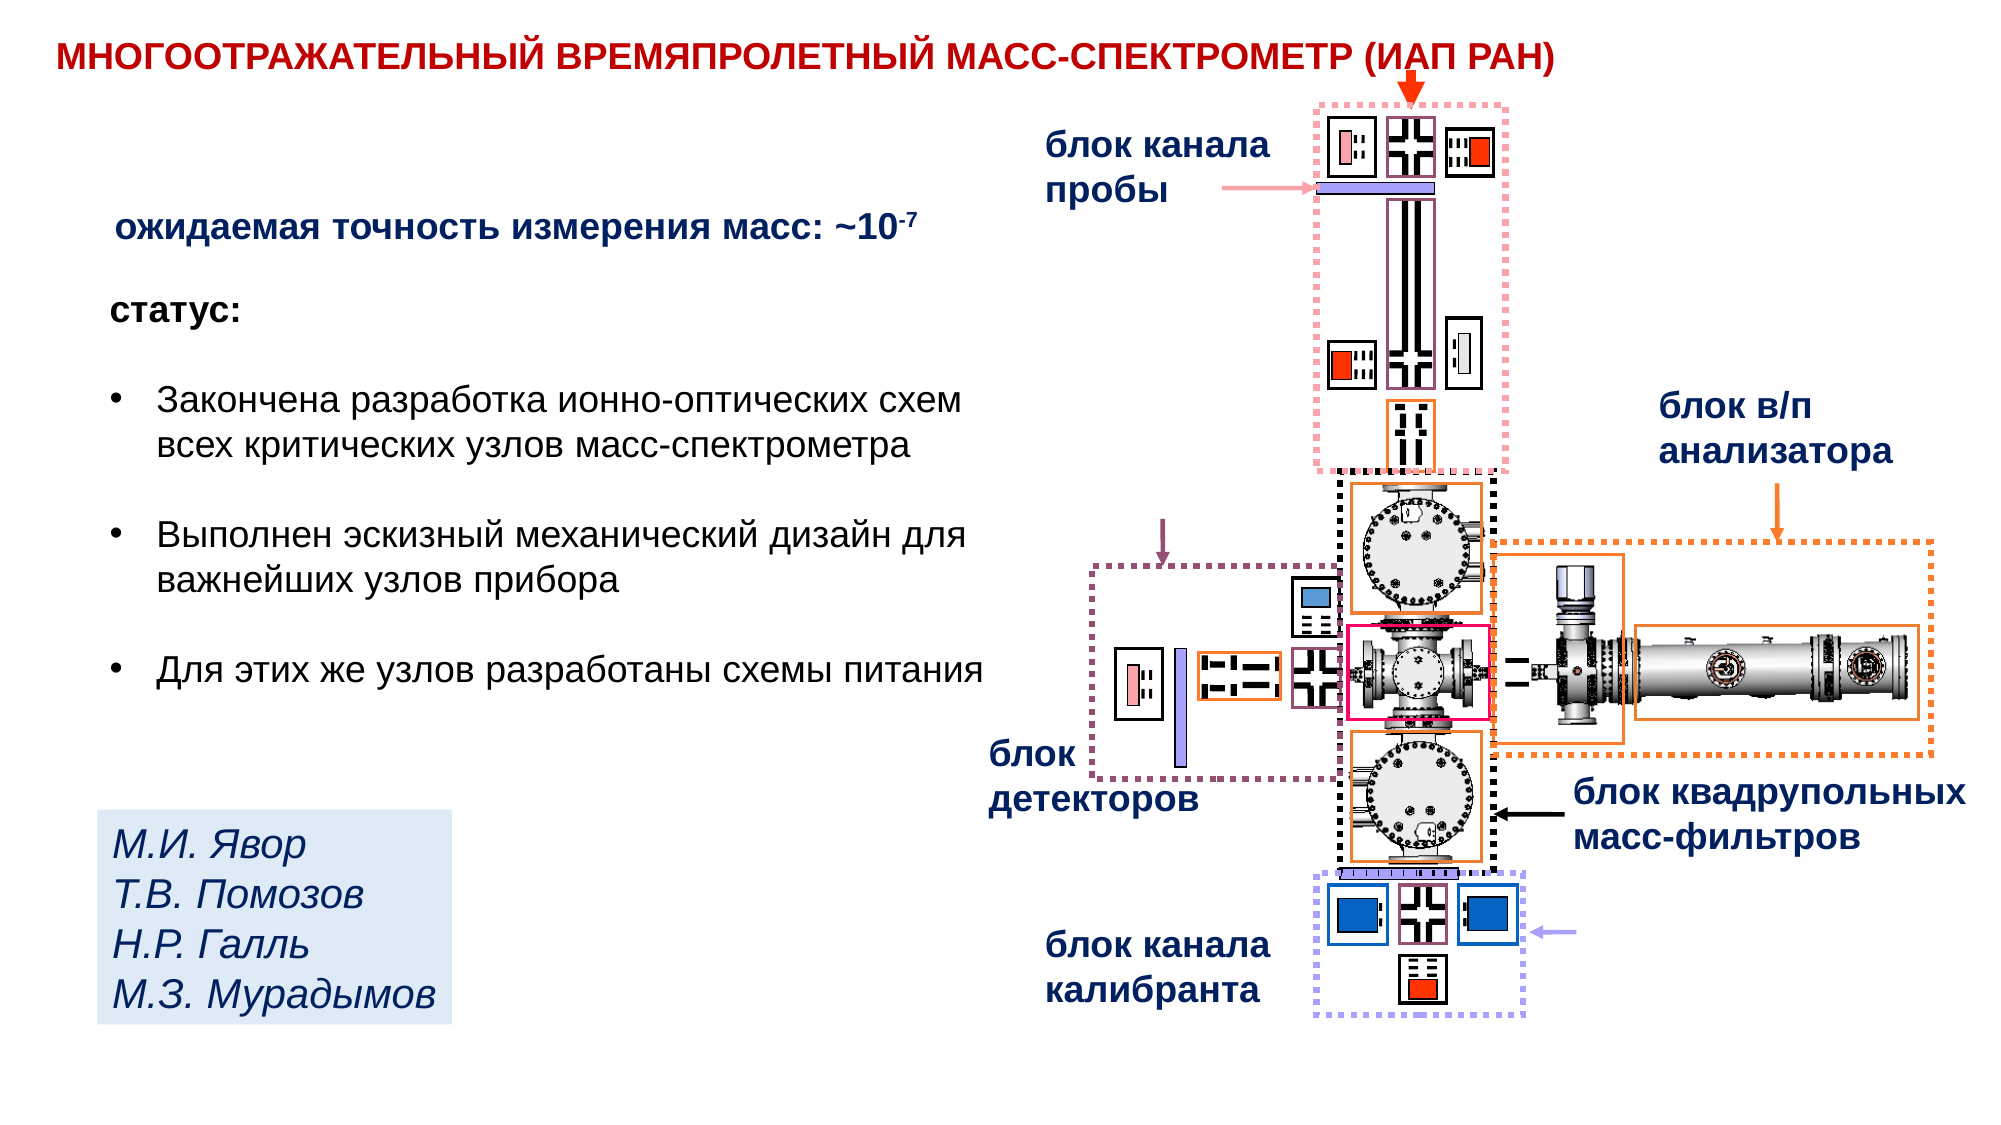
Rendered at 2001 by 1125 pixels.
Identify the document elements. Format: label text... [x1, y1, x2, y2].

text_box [1387, 400, 1435, 472]
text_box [1292, 577, 1340, 637]
text_box статус: Закончена разработка ионно-оптических схем всех критических узлов масс-спектрометра Выполнен эскизный механический дизайн для важнейших узлов прибора Для этих же узлов разработаны схемы питания [94, 278, 1034, 698]
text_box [1387, 117, 1435, 177]
text_box М.И. Явор Т.В. Помозов Н.Р. Галль М.З. Мурадымов [97, 809, 452, 1025]
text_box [1322, 123, 1382, 171]
text_box [1404, 69, 1418, 105]
text_box блок канала пробы [1030, 112, 1326, 218]
text_box [1316, 873, 1523, 1015]
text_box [1399, 955, 1447, 1003]
text_box [1917, 542, 1931, 756]
text_box блок квадрупольных масс-фильтров [1917, 759, 2000, 865]
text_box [1103, 660, 1175, 708]
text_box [1328, 341, 1376, 389]
text_box Многоотражательный времяпролетный масс-спектрометр (ИАП РАН) [41, 25, 1849, 85]
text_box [1292, 648, 1341, 708]
text_box [1091, 565, 1328, 779]
text_box блок в/п анализатора [1643, 373, 1925, 478]
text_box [1198, 652, 1281, 700]
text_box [1446, 128, 1494, 177]
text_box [1446, 318, 1482, 389]
text_box блок детекторов [973, 721, 1243, 826]
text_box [1399, 884, 1447, 944]
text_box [1458, 884, 1518, 945]
picture [1328, 471, 1917, 883]
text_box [1328, 884, 1388, 945]
text_box ожидаемая точность измерения масс: ~10-7 [99, 194, 933, 254]
text_box блок канала калибранта [1030, 912, 1331, 1018]
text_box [1387, 199, 1435, 389]
text_box [1529, 925, 1577, 939]
text_box [1156, 518, 1170, 566]
text_box [1316, 105, 1506, 472]
